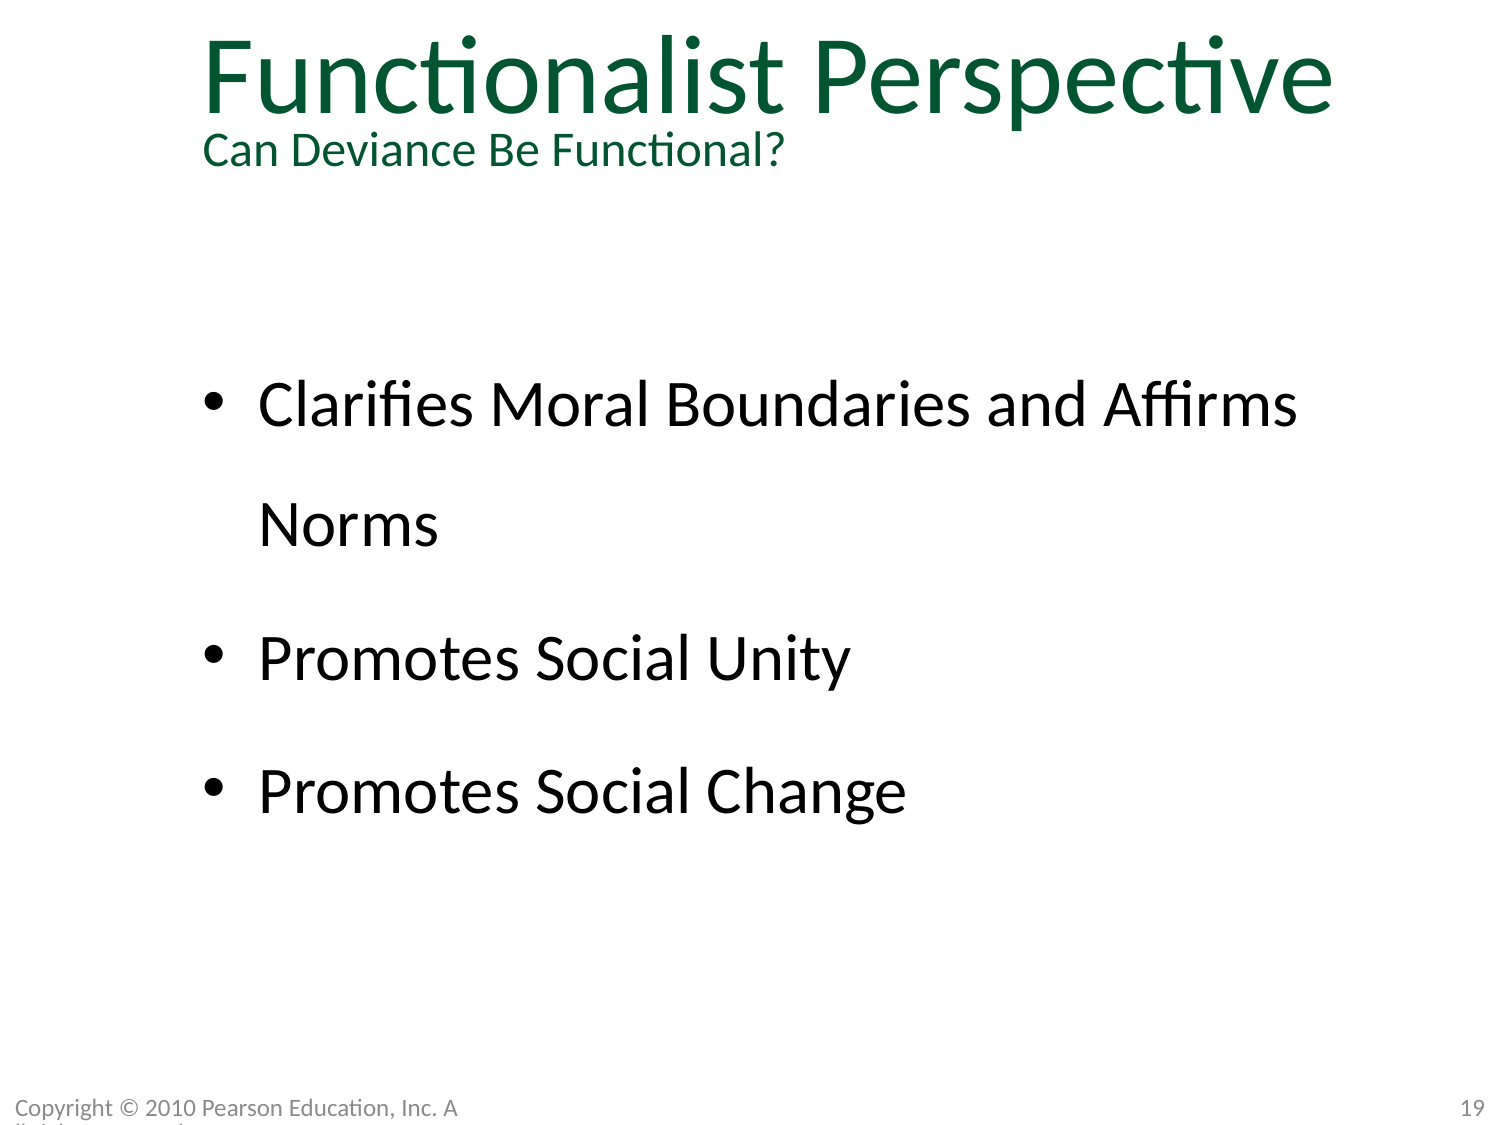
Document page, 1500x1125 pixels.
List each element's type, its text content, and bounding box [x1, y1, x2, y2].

footer Copyright © 2010 Pearson Education, Inc. All rights reserved. [0, 1087, 475, 1125]
slide_number 19 [1187, 1087, 1500, 1125]
text_box Functionalist Perspective Can Deviance Be Functional? [187, 0, 1450, 213]
list Clarifies Moral Boundaries and Affirms Norms Promotes Social Unity Promotes Social Change [187, 312, 1413, 1000]
